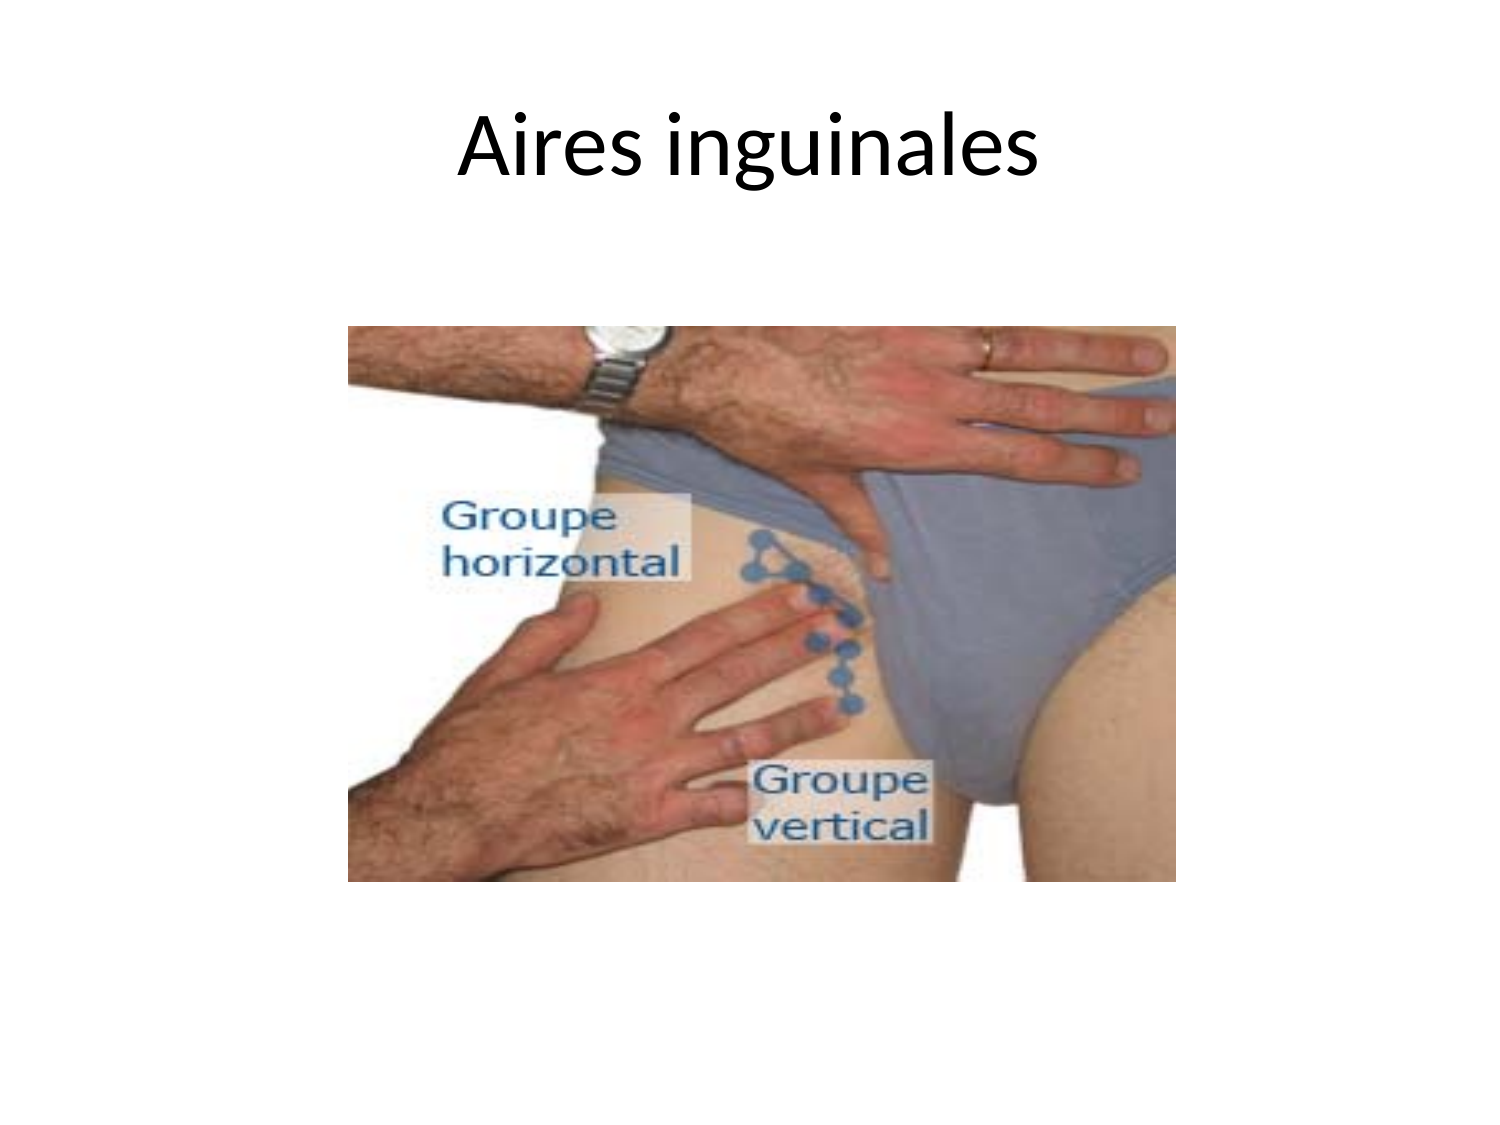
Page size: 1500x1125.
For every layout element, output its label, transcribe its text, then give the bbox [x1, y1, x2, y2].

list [348, 326, 1176, 882]
title Aires inguinales [75, 45, 1425, 233]
